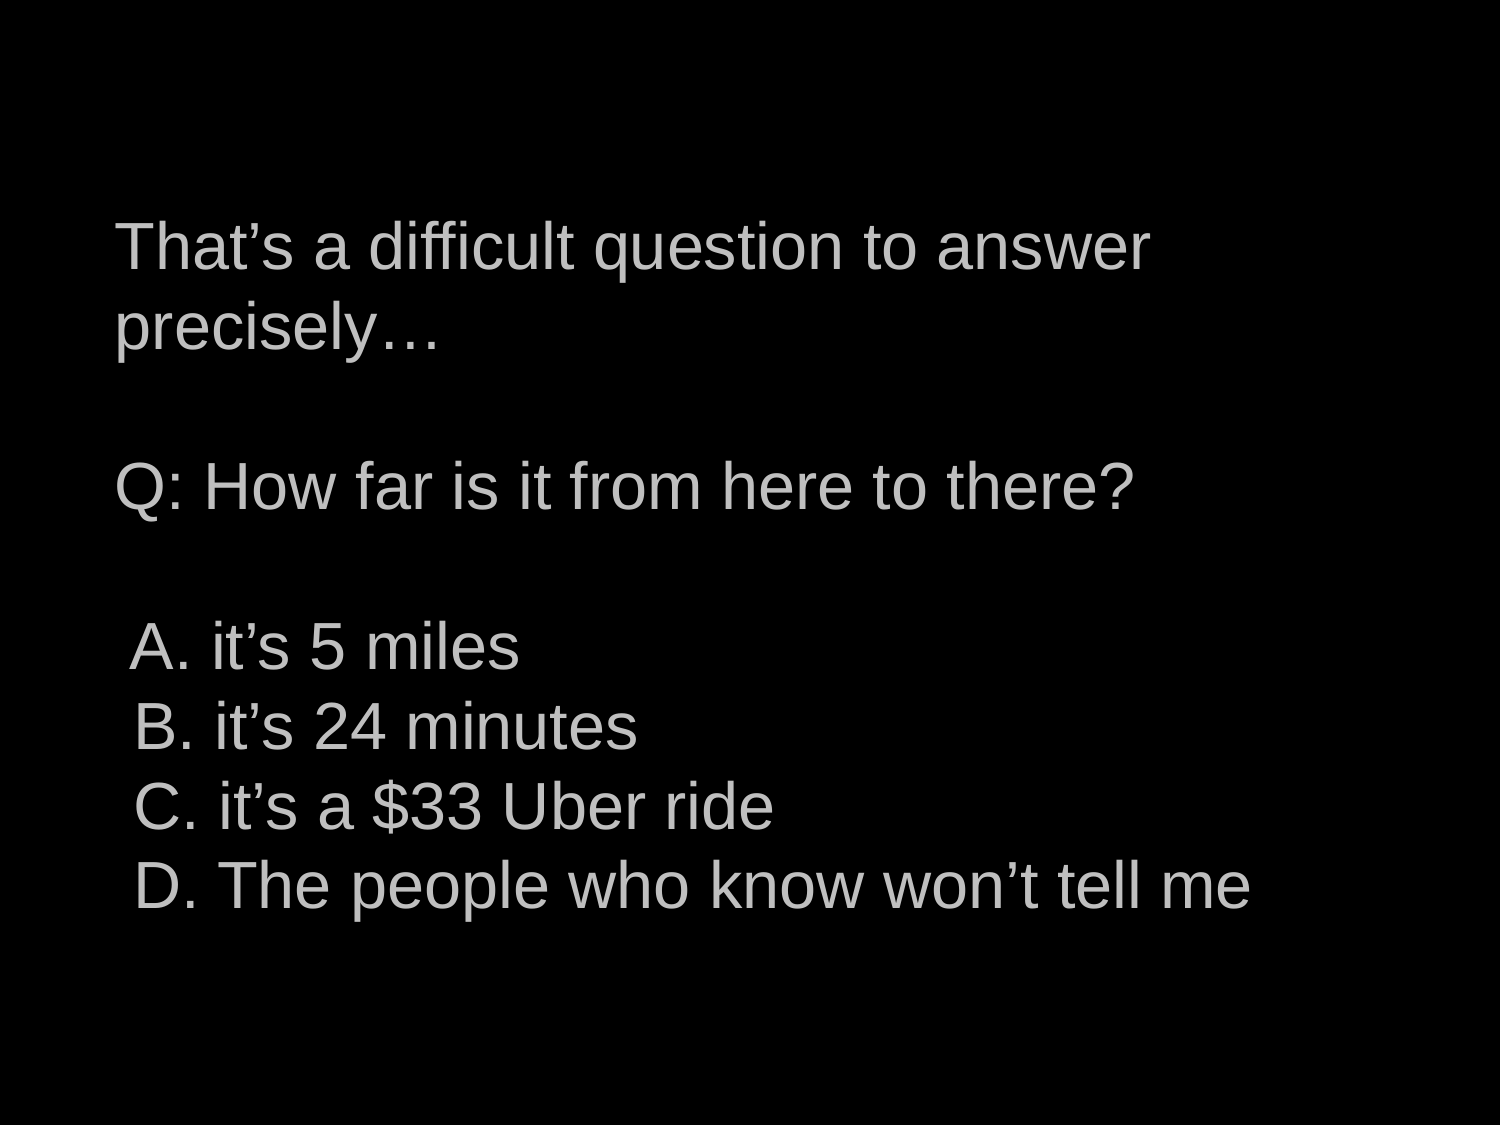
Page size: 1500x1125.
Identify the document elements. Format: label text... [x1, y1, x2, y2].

title That’s a difficult question to answer precisely… Q: How far is it from here to there? A. it’s 5 miles B. it’s 24 minutes C. it’s a $33 Uber ride D. The people who know won’t tell me [99, 468, 1450, 657]
